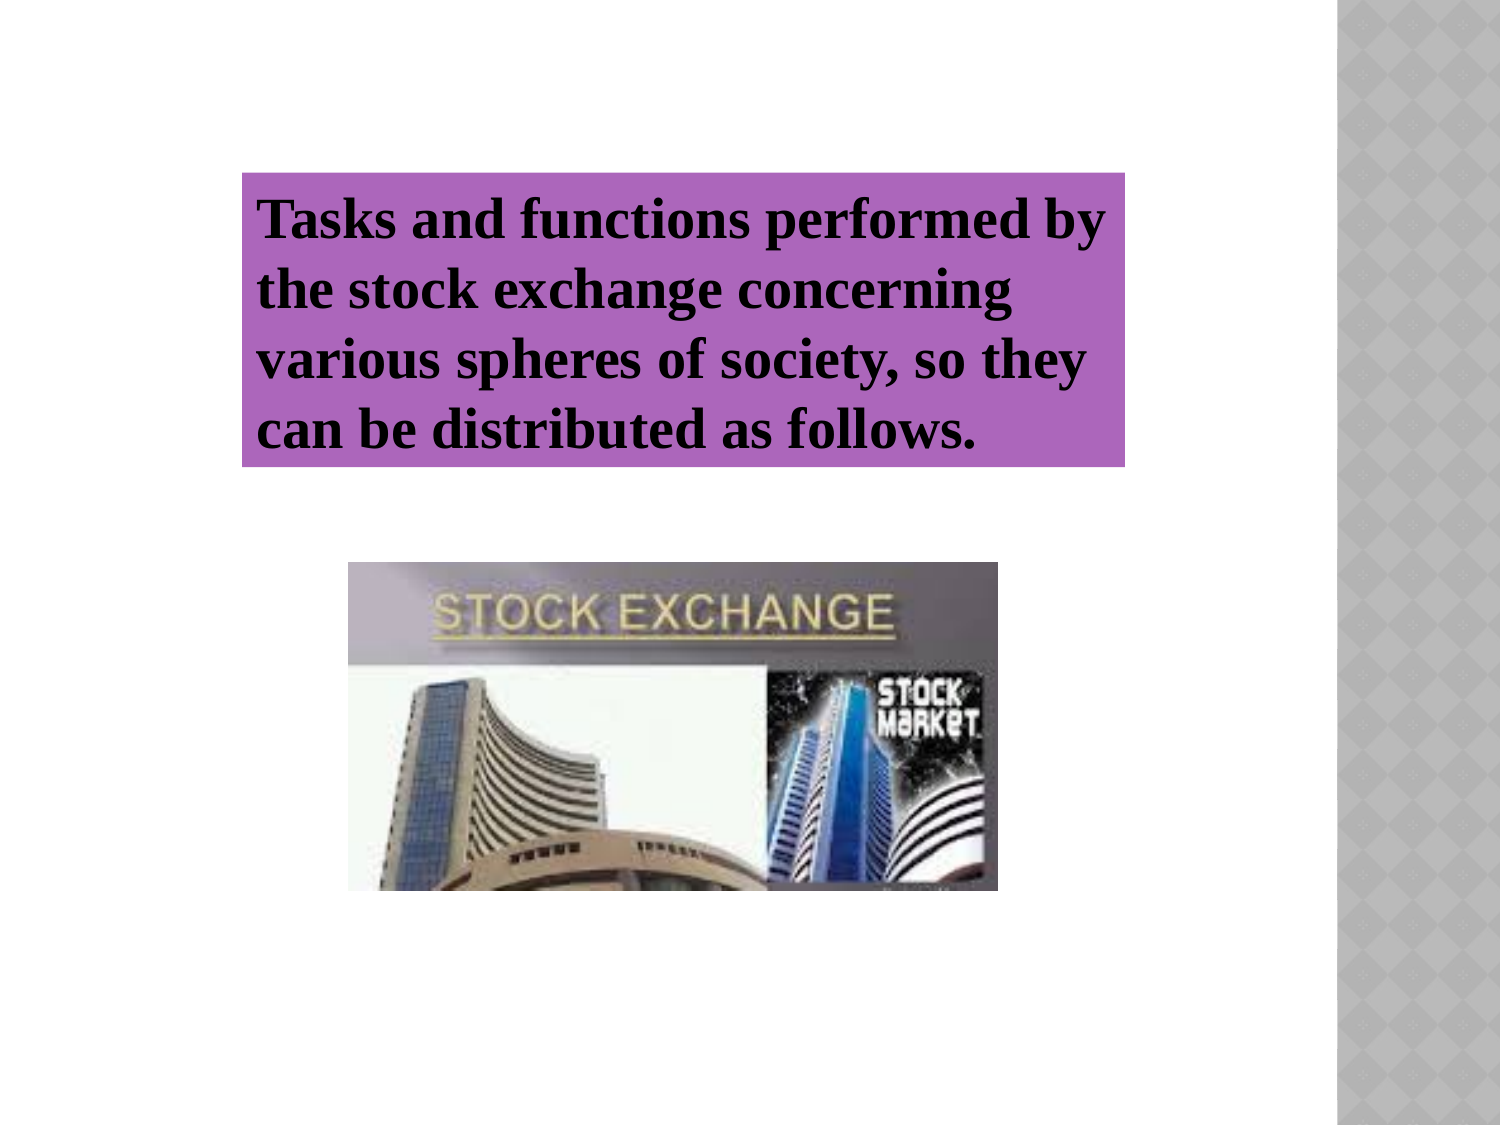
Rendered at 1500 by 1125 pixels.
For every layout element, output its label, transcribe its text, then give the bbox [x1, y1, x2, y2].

text_box Tasks and functions performed by the stock exchange concerning various spheres of society, so they can be distributed as follows. [242, 172, 1125, 468]
picture [347, 561, 999, 892]
